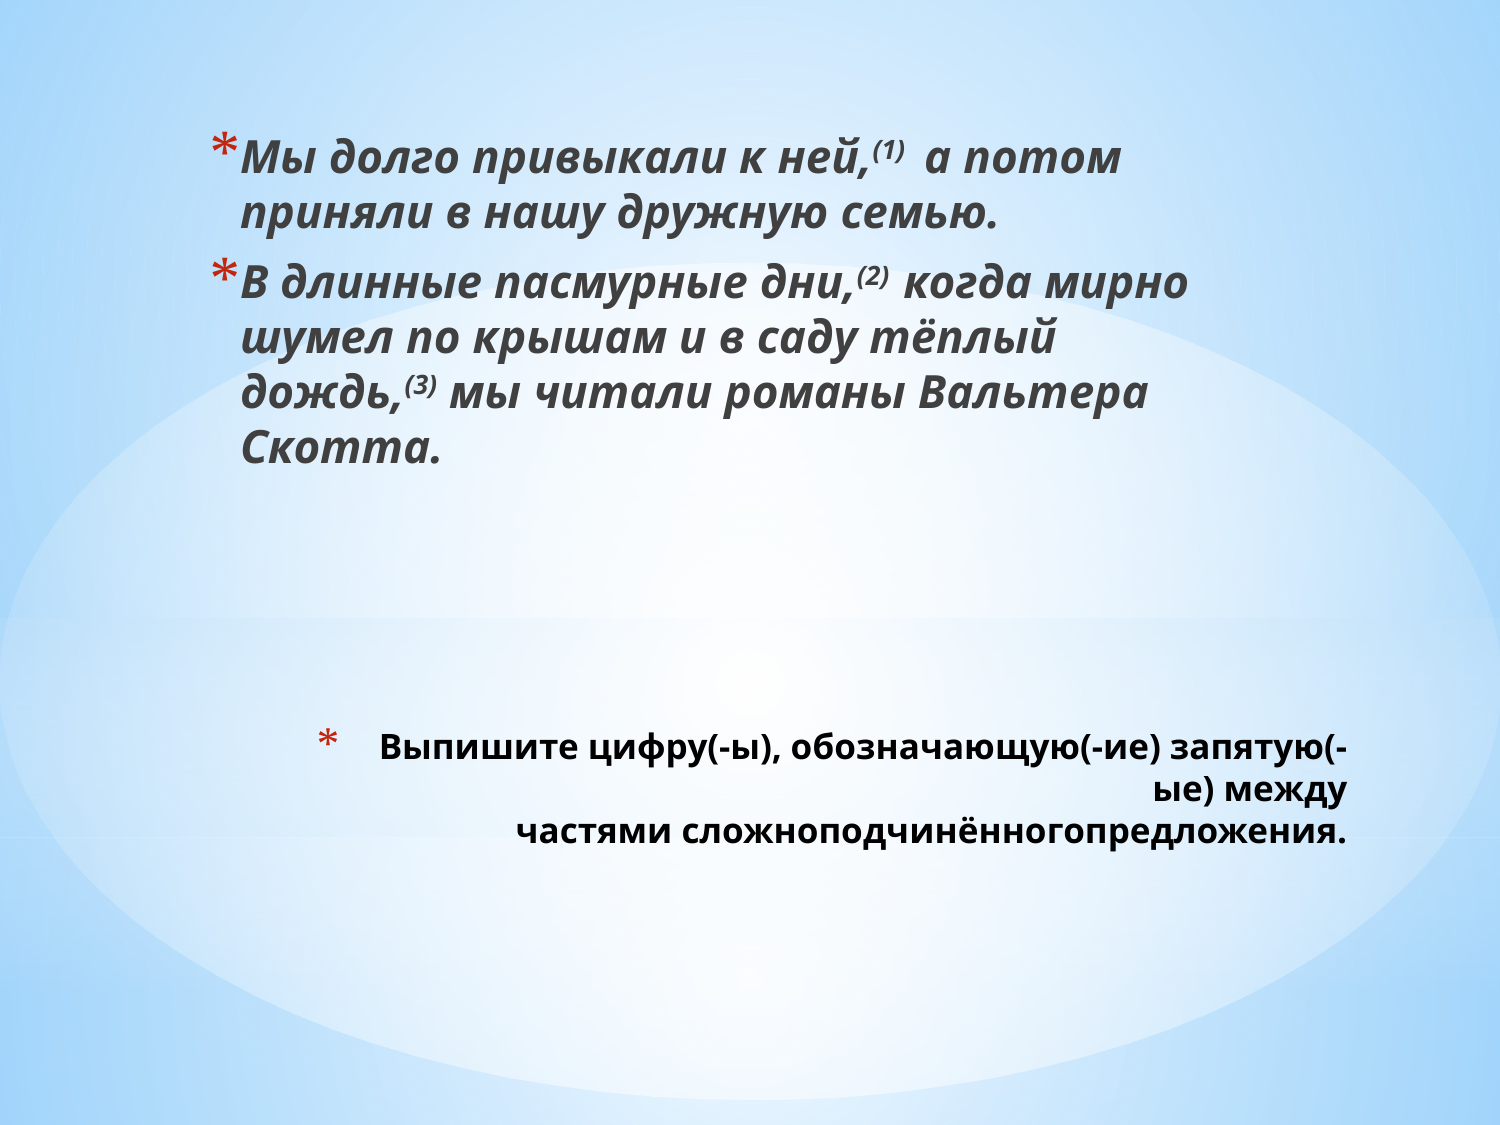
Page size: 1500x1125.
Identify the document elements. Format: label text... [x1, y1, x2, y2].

title Выпишите цифру(-ы), обозначающую(-ие) запятую(-ые) между частями сложноподчинённогопредложения. [294, 717, 1363, 905]
list Мы долго привыкали к ней,(1) а потом приняли в нашу дружную семью. В длинные пасмурные дни,(2) когда мирно шумел по крышам и в саду тёплый дождь,(3) мы читали романы Вальтера Скотта. [187, 120, 1238, 690]
